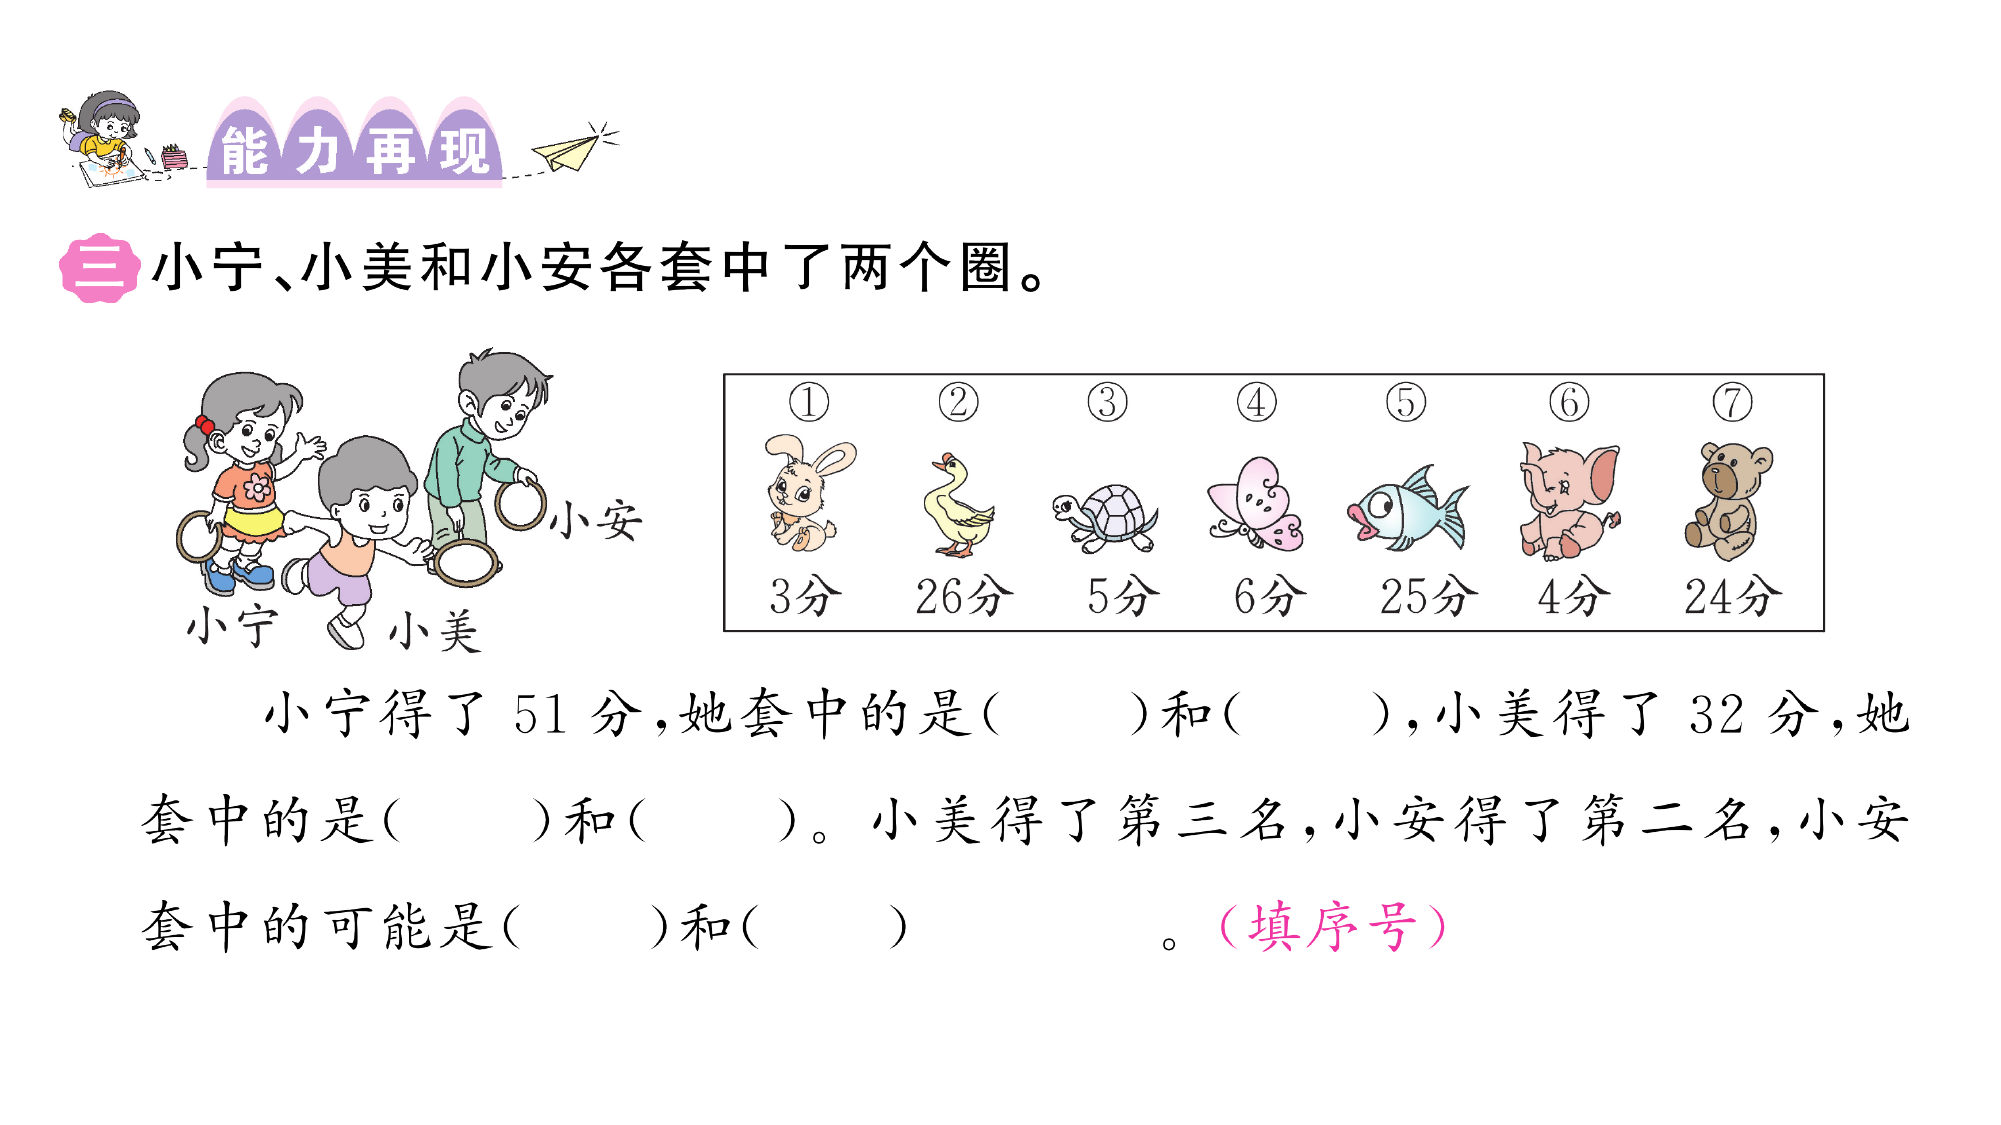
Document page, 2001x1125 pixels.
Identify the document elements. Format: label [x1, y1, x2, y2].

picture [54, 54, 2000, 962]
